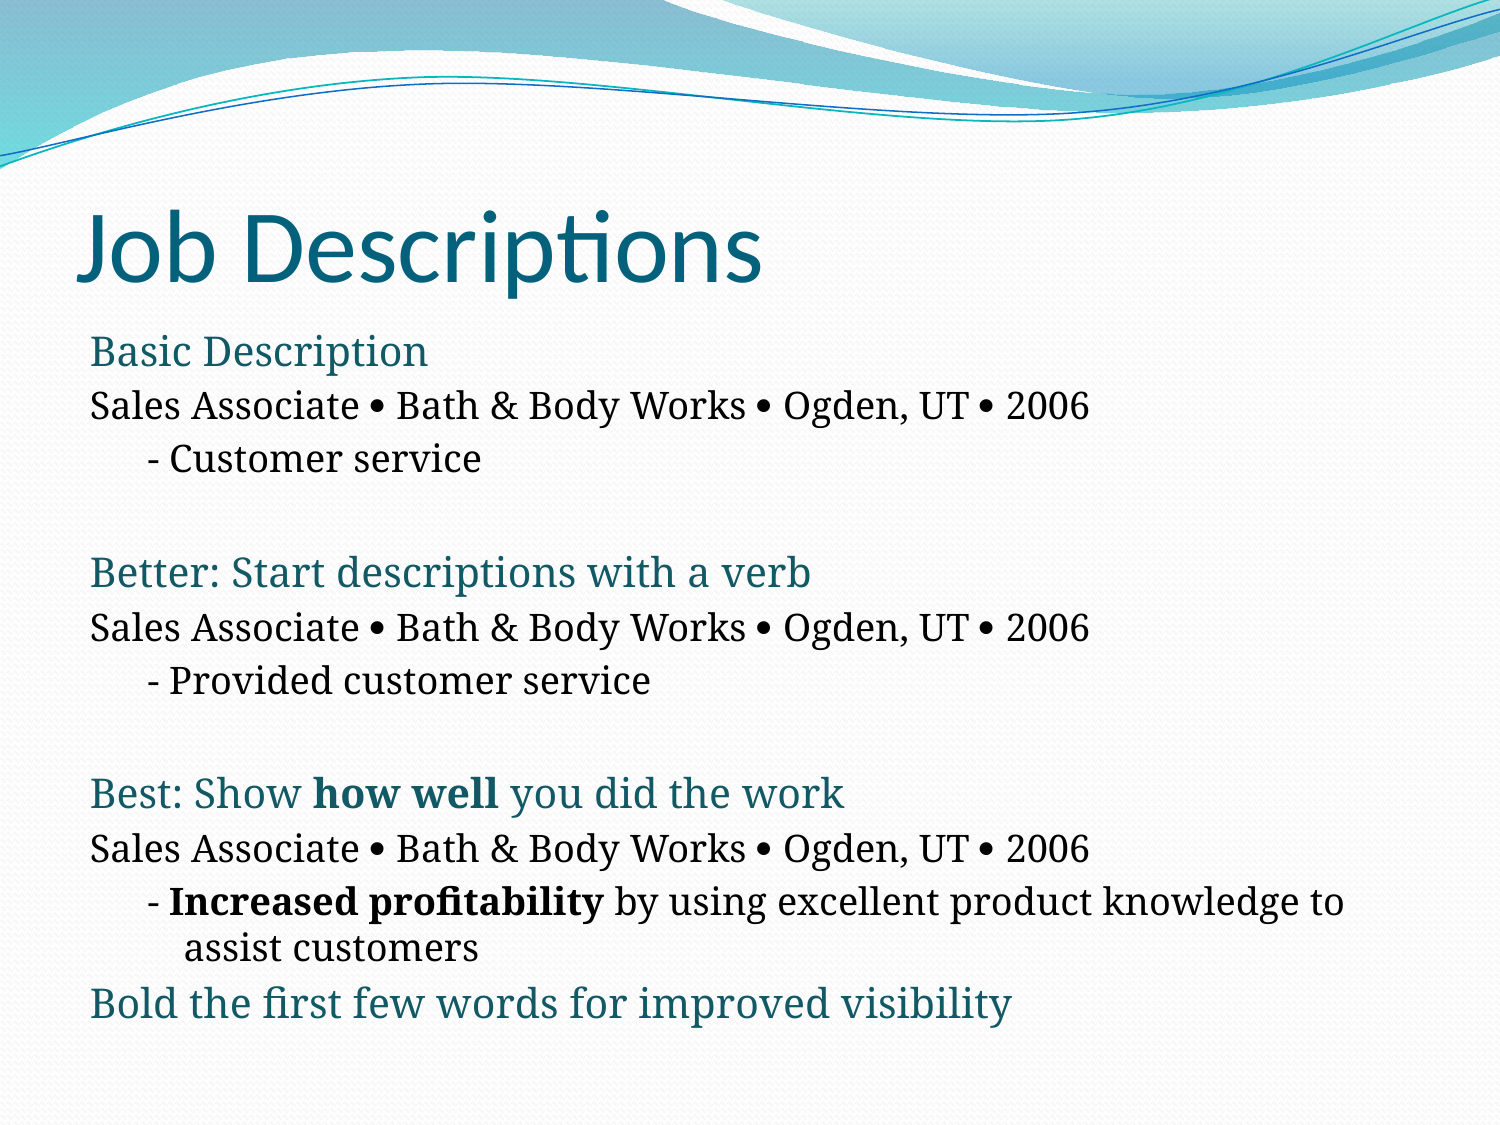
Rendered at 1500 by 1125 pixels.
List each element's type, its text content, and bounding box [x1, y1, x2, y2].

list Basic Description Sales Associate  Bath & Body Works  Ogden, UT  2006 - Customer service Better: Start descriptions with a verb Sales Associate  Bath & Body Works  Ogden, UT  2006 - Provided customer service Best: Show how well you did the work Sales Associate  Bath & Body Works  Ogden, UT  2006 - Increased profitability by using excellent product knowledge to assist customers Bold the first few words for improved visibility [75, 317, 1425, 1038]
title Job Descriptions [75, 115, 1425, 303]
